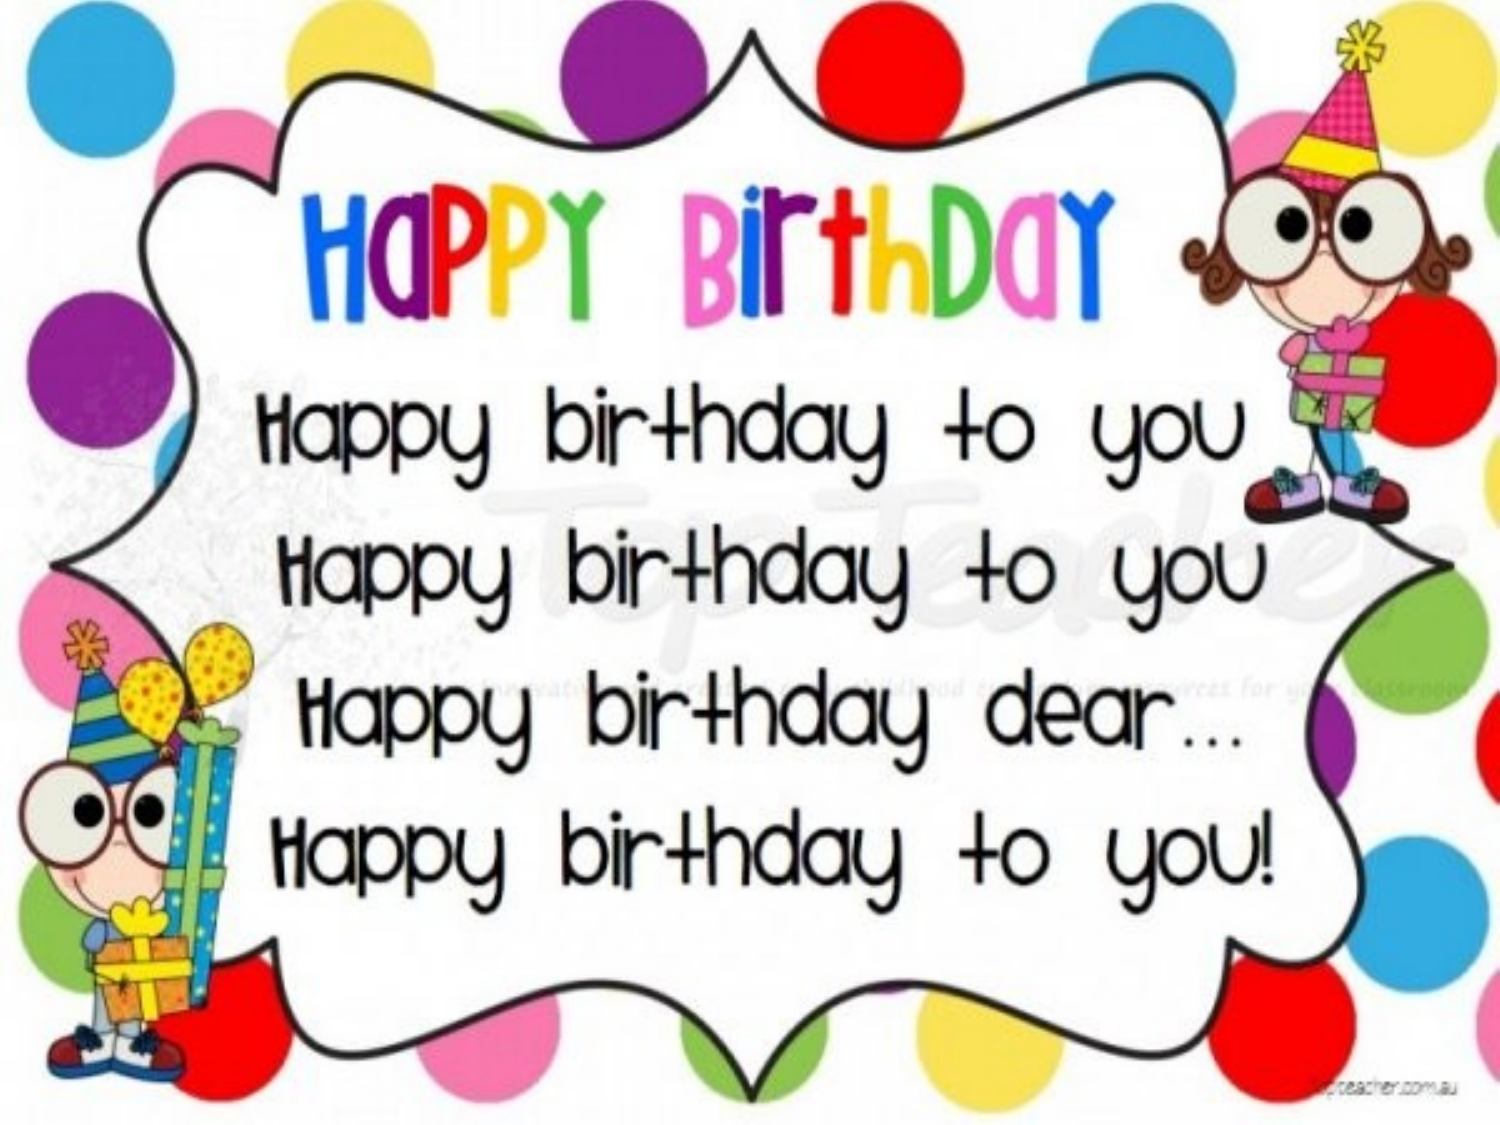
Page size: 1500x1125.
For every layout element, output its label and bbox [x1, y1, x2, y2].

list [0, 0, 1500, 1125]
